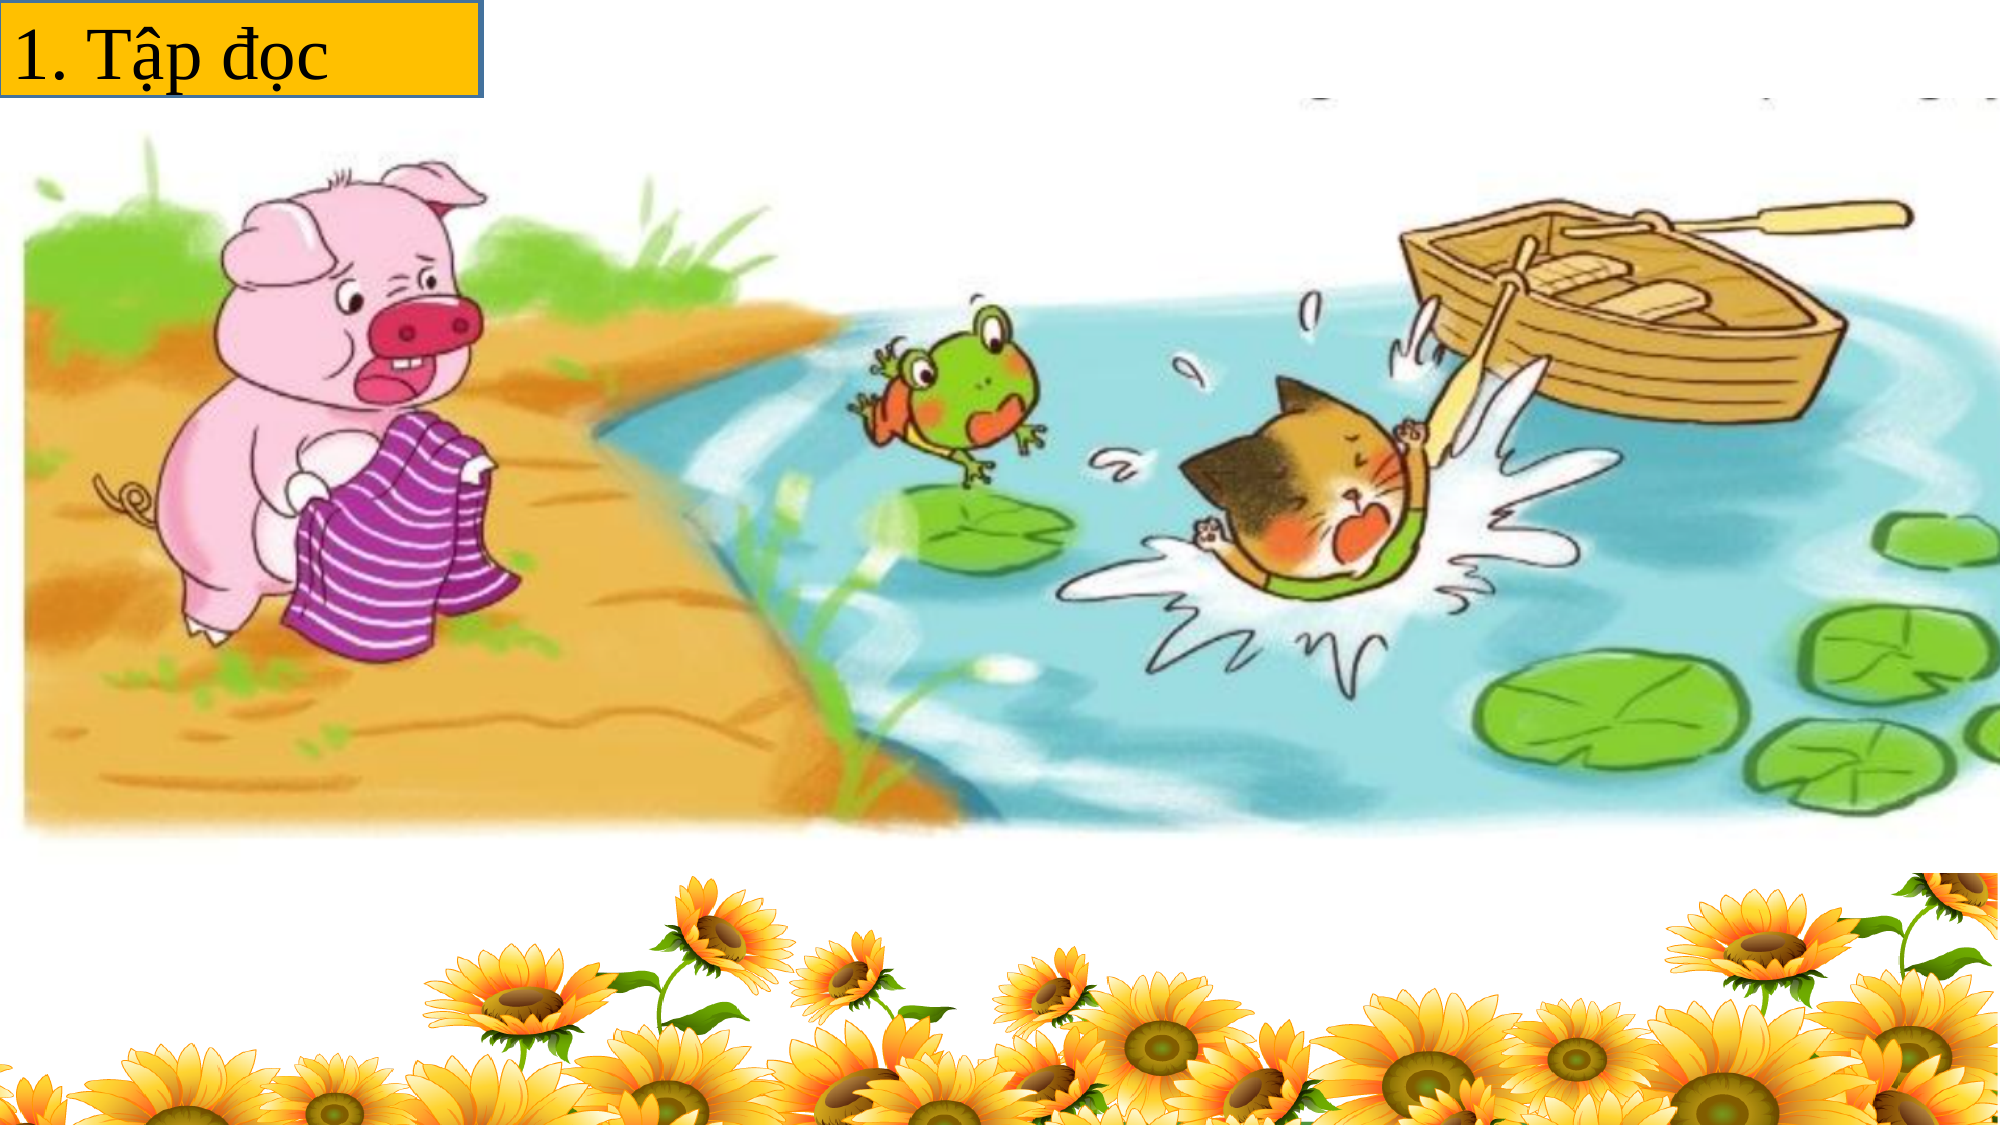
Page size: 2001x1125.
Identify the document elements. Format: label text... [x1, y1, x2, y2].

picture [0, 98, 2000, 1125]
text_box 1. Tập đọc [0, 0, 482, 98]
